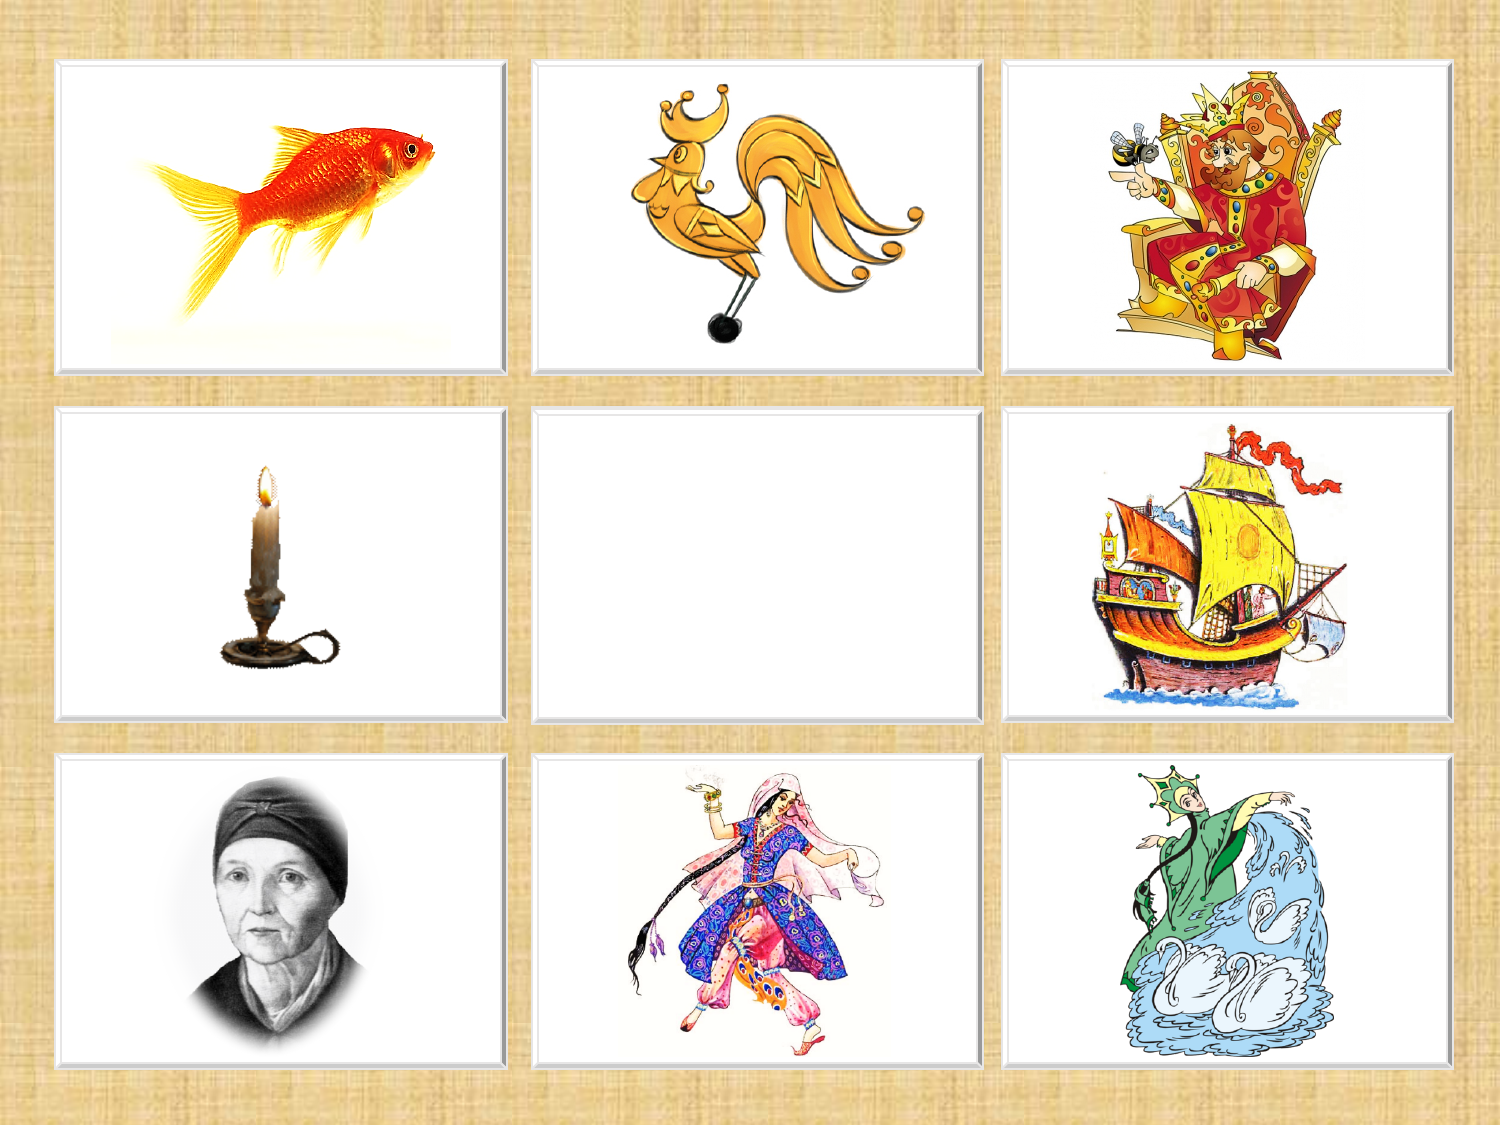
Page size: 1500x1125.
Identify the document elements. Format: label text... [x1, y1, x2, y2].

text_box [531, 752, 985, 1070]
text_box Пушкин Александр Сергеевич [521, 601, 531, 717]
text_box [54, 59, 508, 376]
text_box [54, 752, 508, 1070]
text_box [1000, 752, 1454, 1070]
text_box Пушкин Александр Сергеевич [984, 601, 995, 717]
text_box [531, 407, 985, 725]
text_box [1000, 406, 1454, 723]
text_box [1000, 59, 1454, 376]
text_box [531, 59, 985, 376]
picture [0, 0, 1500, 1125]
text_box [54, 406, 508, 723]
